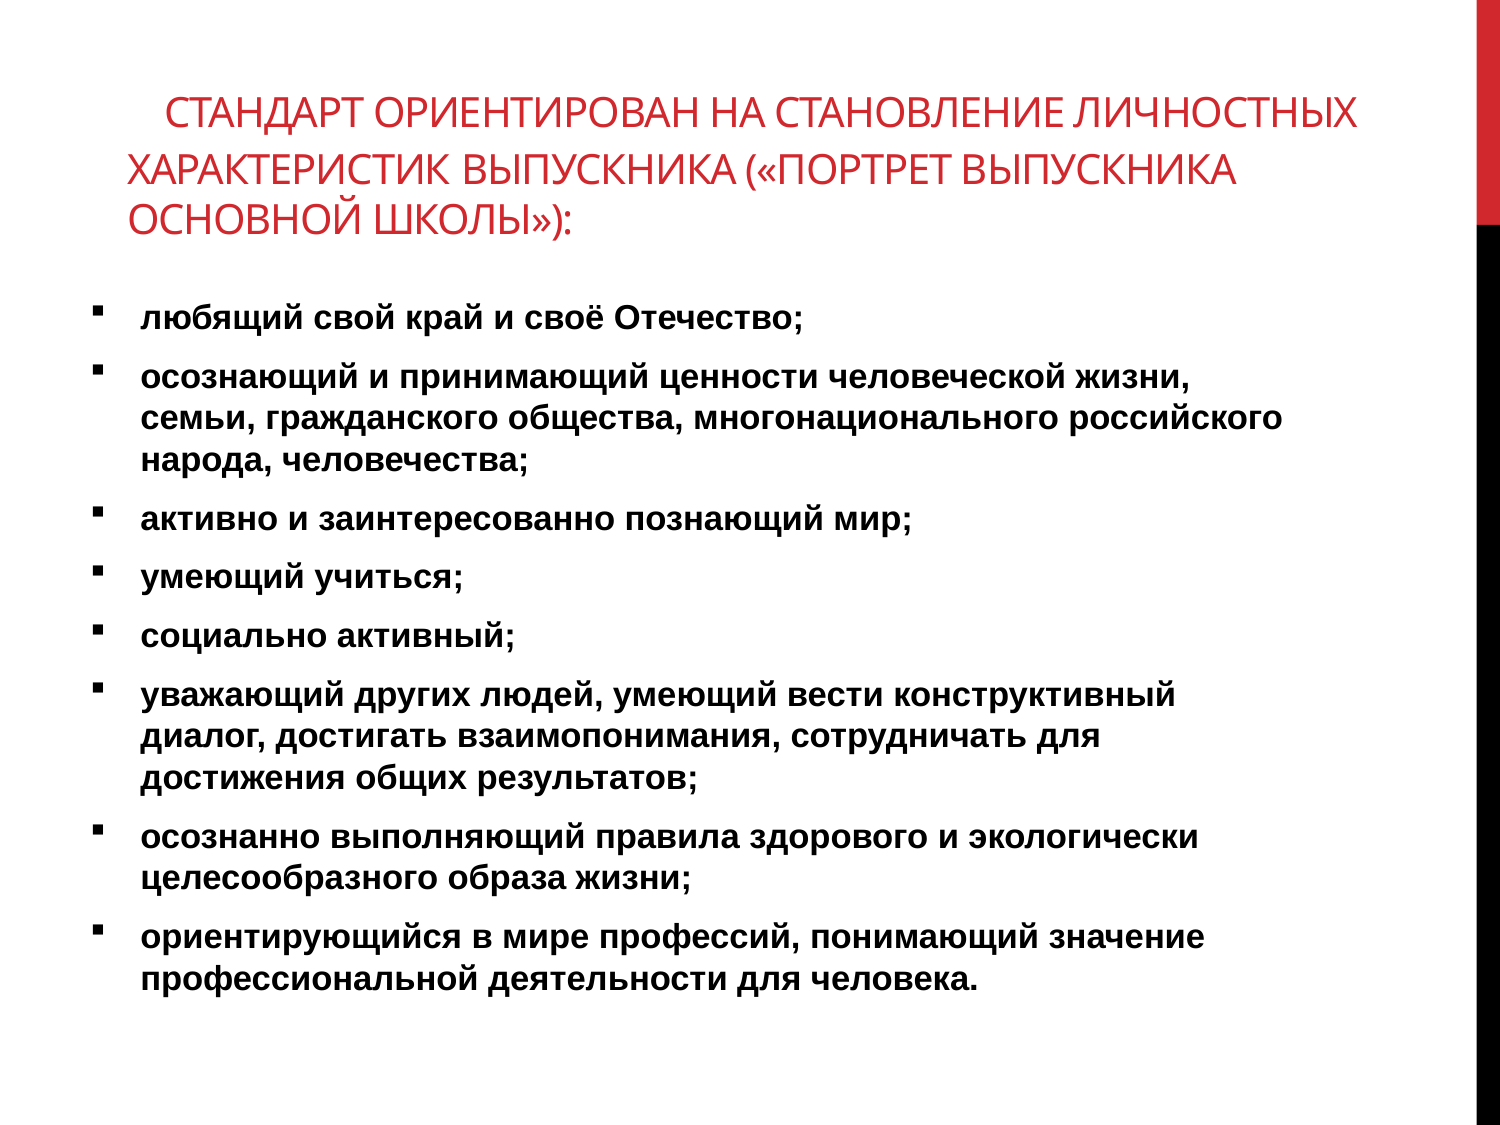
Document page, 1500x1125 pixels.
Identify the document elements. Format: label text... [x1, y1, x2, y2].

list любящий свой край и своё Отечество; осознающий и принимающий ценности человеческой жизни, семьи, гражданского общества, многонационального российского народа, человечества; активно и заинтересованно познающий мир; умеющий учиться; социально активный; уважающий других людей, умеющий вести конструктивный диалог, достигать взаимопонимания, сотрудничать для достижения общих результатов; осознанно выполняющий правила здорового и экологически целесообразного образа жизни; ориентирующийся в мире профессий, понимающий значение профессиональной деятельности для человека. [75, 287, 1325, 1005]
title Стандарт ориентирован на становление личностных характеристик выпускника («портрет выпускника основной школы»): [112, 25, 1471, 250]
